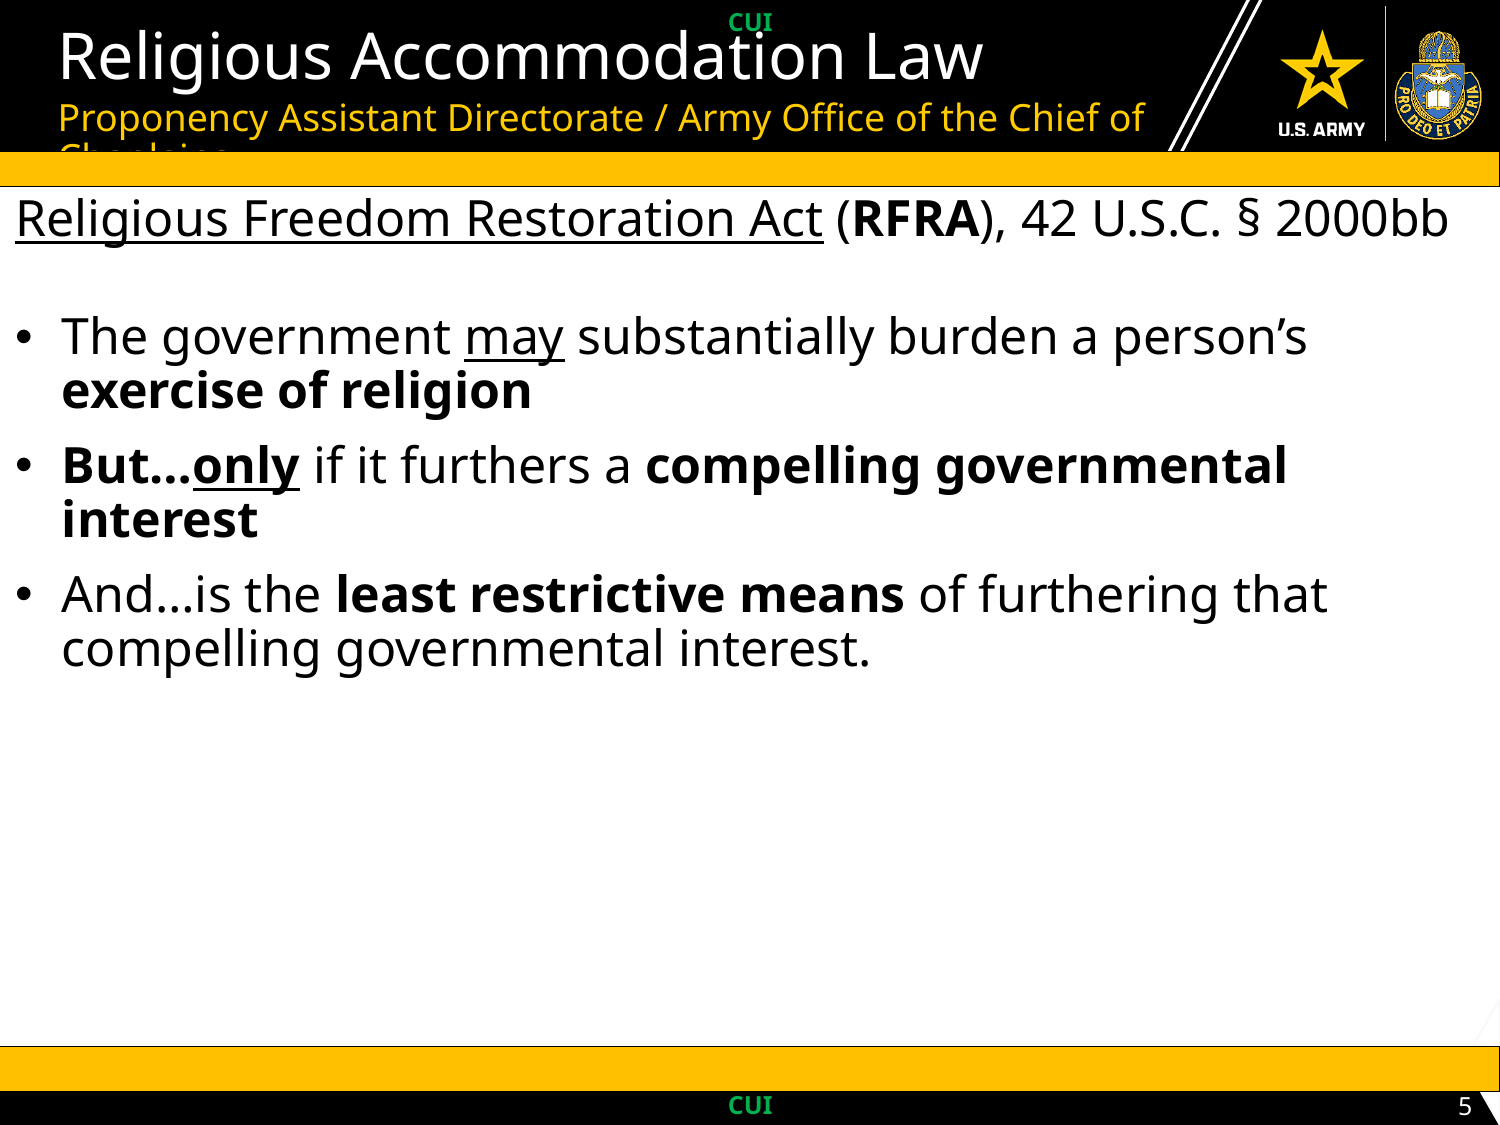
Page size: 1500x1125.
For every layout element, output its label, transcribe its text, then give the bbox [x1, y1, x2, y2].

text_box Religious Freedom Restoration Act (RFRA), 42 U.S.C. § 2000bb The government may substantially burden a person’s exercise of religion But…only if it furthers a compelling governmental interest And…is the least restrictive means of furthering that compelling governmental interest. [0, 186, 1500, 1045]
text_box [0, 151, 1500, 186]
slide_number 5 [1149, 1092, 1488, 1125]
picture [1279, 29, 1365, 136]
picture [1393, 29, 1483, 141]
title Religious Accommodation Law [42, 10, 1189, 107]
text_box [0, 1046, 1500, 1092]
list Proponency Assistant Directorate / Army Office of the Chief of Chaplains [42, 107, 1189, 136]
